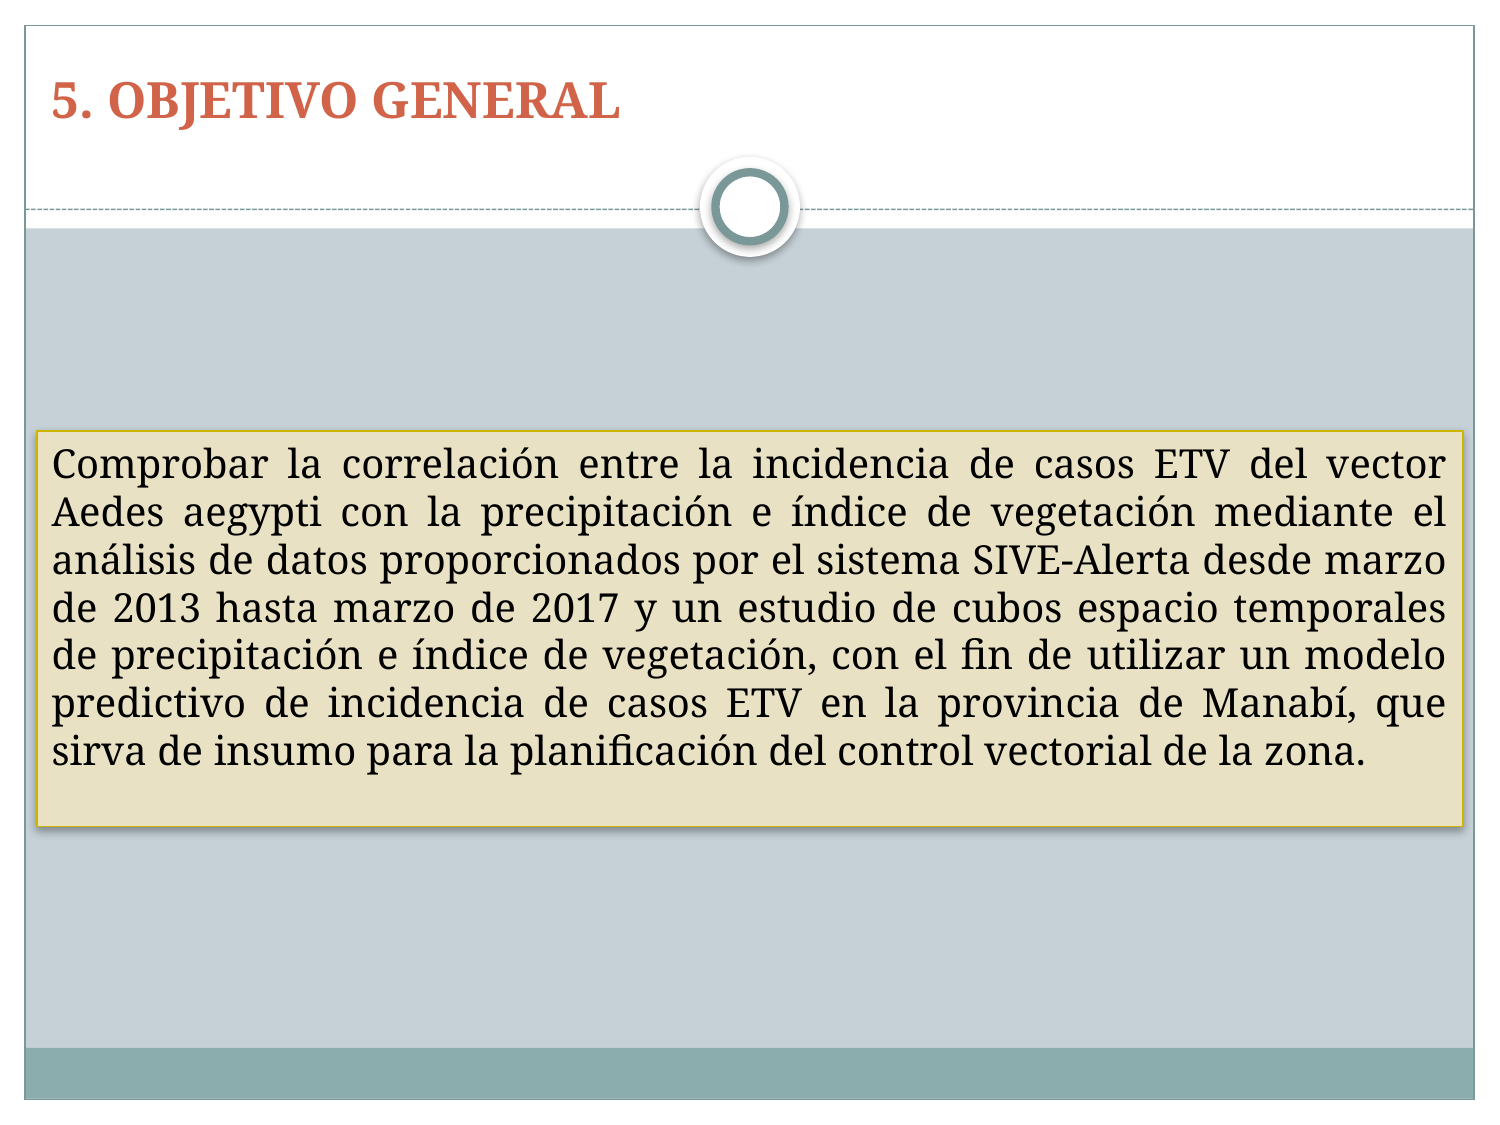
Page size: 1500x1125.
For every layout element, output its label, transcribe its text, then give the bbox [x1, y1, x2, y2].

text_box 5. OBJETIVO GENERAL [36, 56, 1312, 148]
text_box [36, 694, 847, 978]
list Comprobar la correlación entre la incidencia de casos ETV del vector Aedes aegypti con la precipitación e índice de vegetación mediante el análisis de datos proporcionados por el sistema SIVE-Alerta desde marzo de 2013 hasta marzo de 2017 y un estudio de cubos espacio temporales de precipitación e índice de vegetación, con el fin de utilizar un modelo predictivo de incidencia de casos ETV en la provincia de Manabí, que sirva de insumo para la planificación del control vectorial de la zona. [36, 430, 1464, 827]
